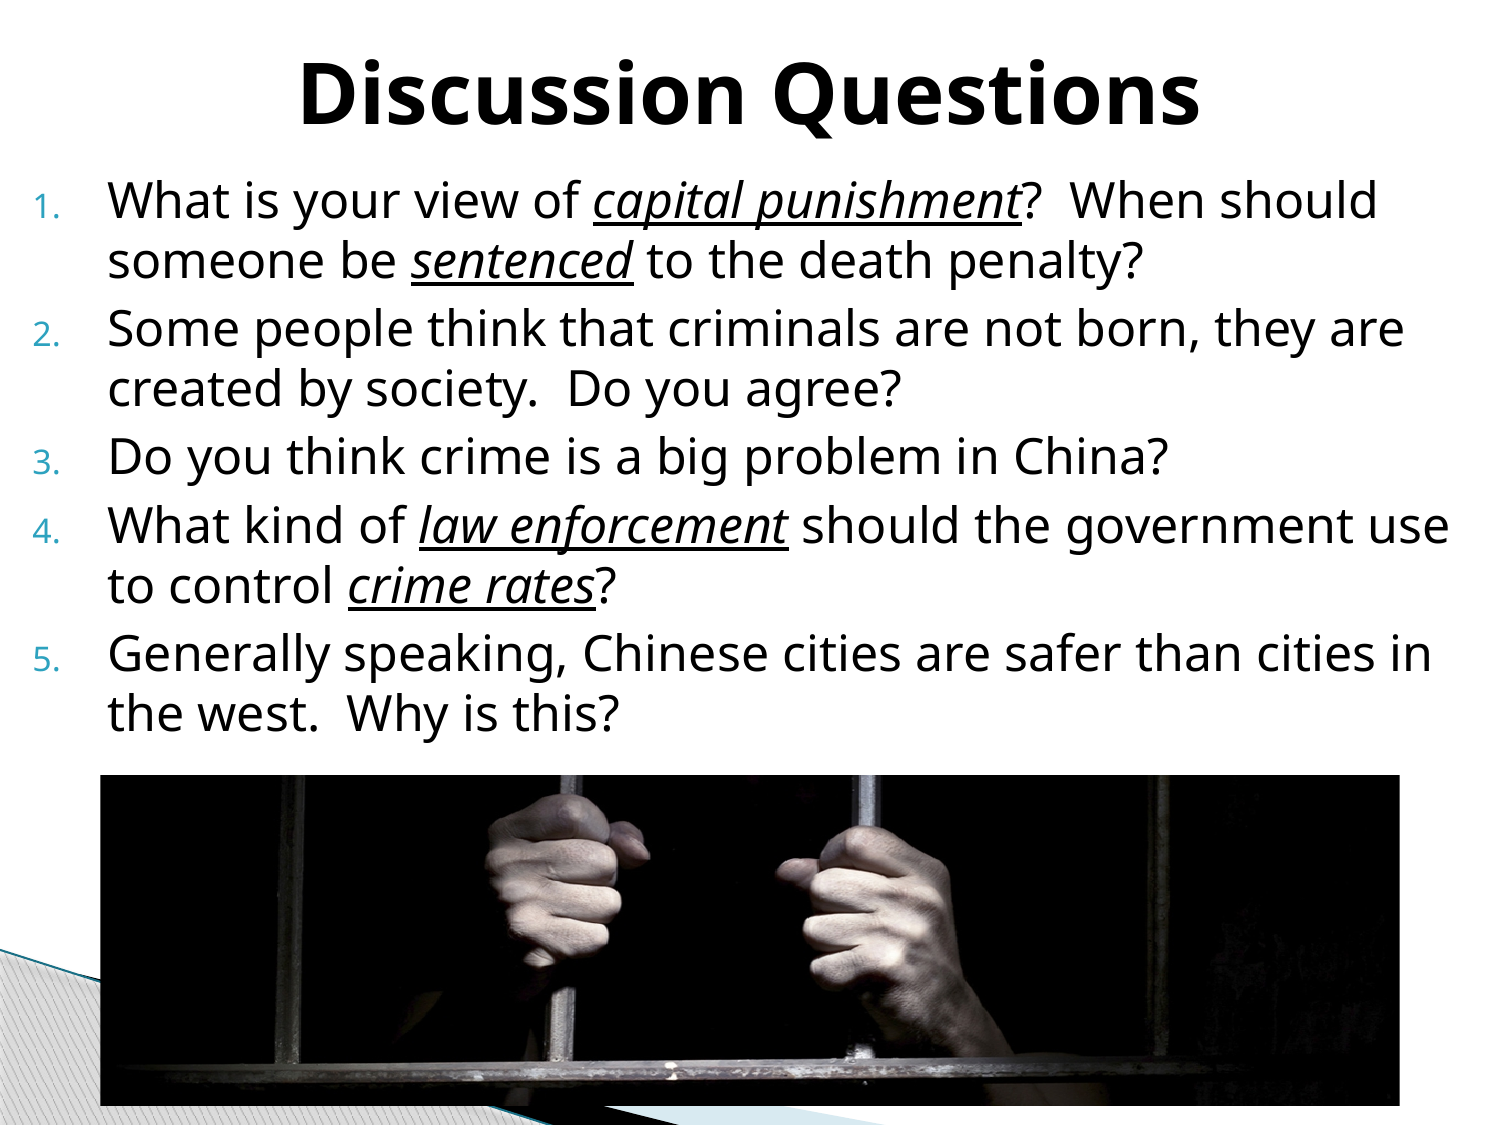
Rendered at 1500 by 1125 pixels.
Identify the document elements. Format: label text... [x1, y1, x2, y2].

picture [100, 774, 1400, 1107]
title Discussion Questions [75, 19, 1425, 160]
list What is your view of capital punishment? When should someone be sentenced to the death penalty? Some people think that criminals are not born, they are created by society. Do you agree? Do you think crime is a big problem in China? What kind of law enforcement should the government use to control crime rates? Generally speaking, Chinese cities are safer than cities in the west. Why is this? [17, 160, 1483, 752]
